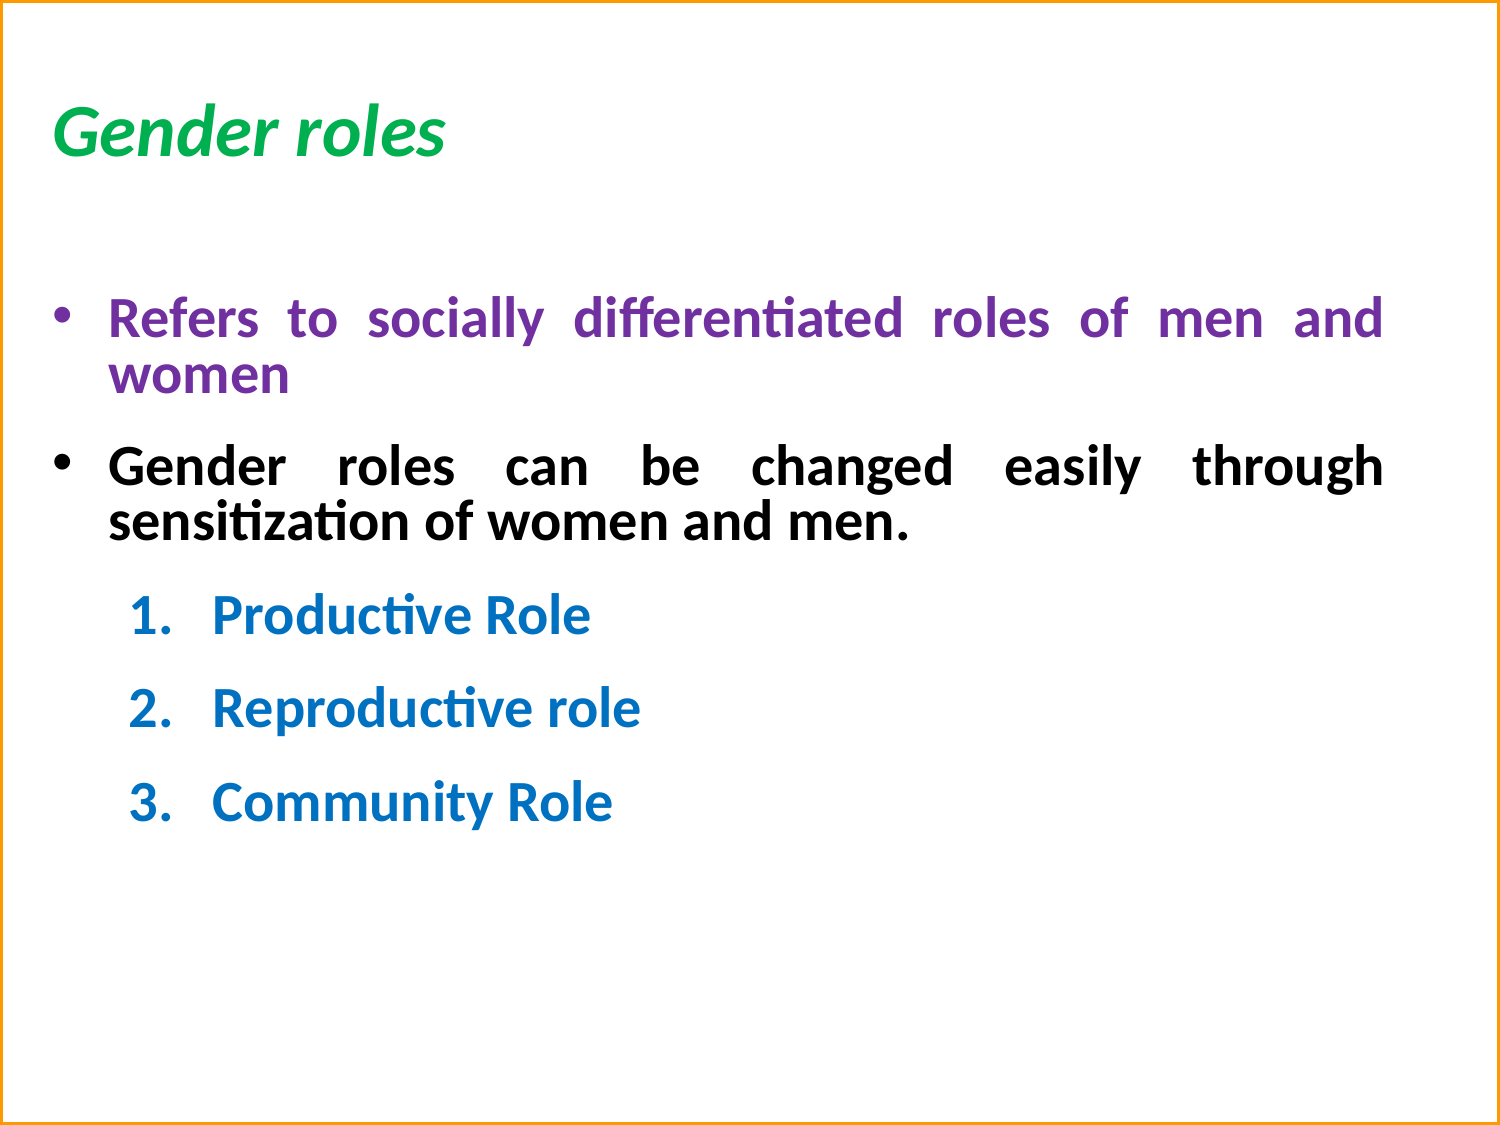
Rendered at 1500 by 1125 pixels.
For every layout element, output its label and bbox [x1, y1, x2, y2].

text_box [0, 0, 1500, 1125]
